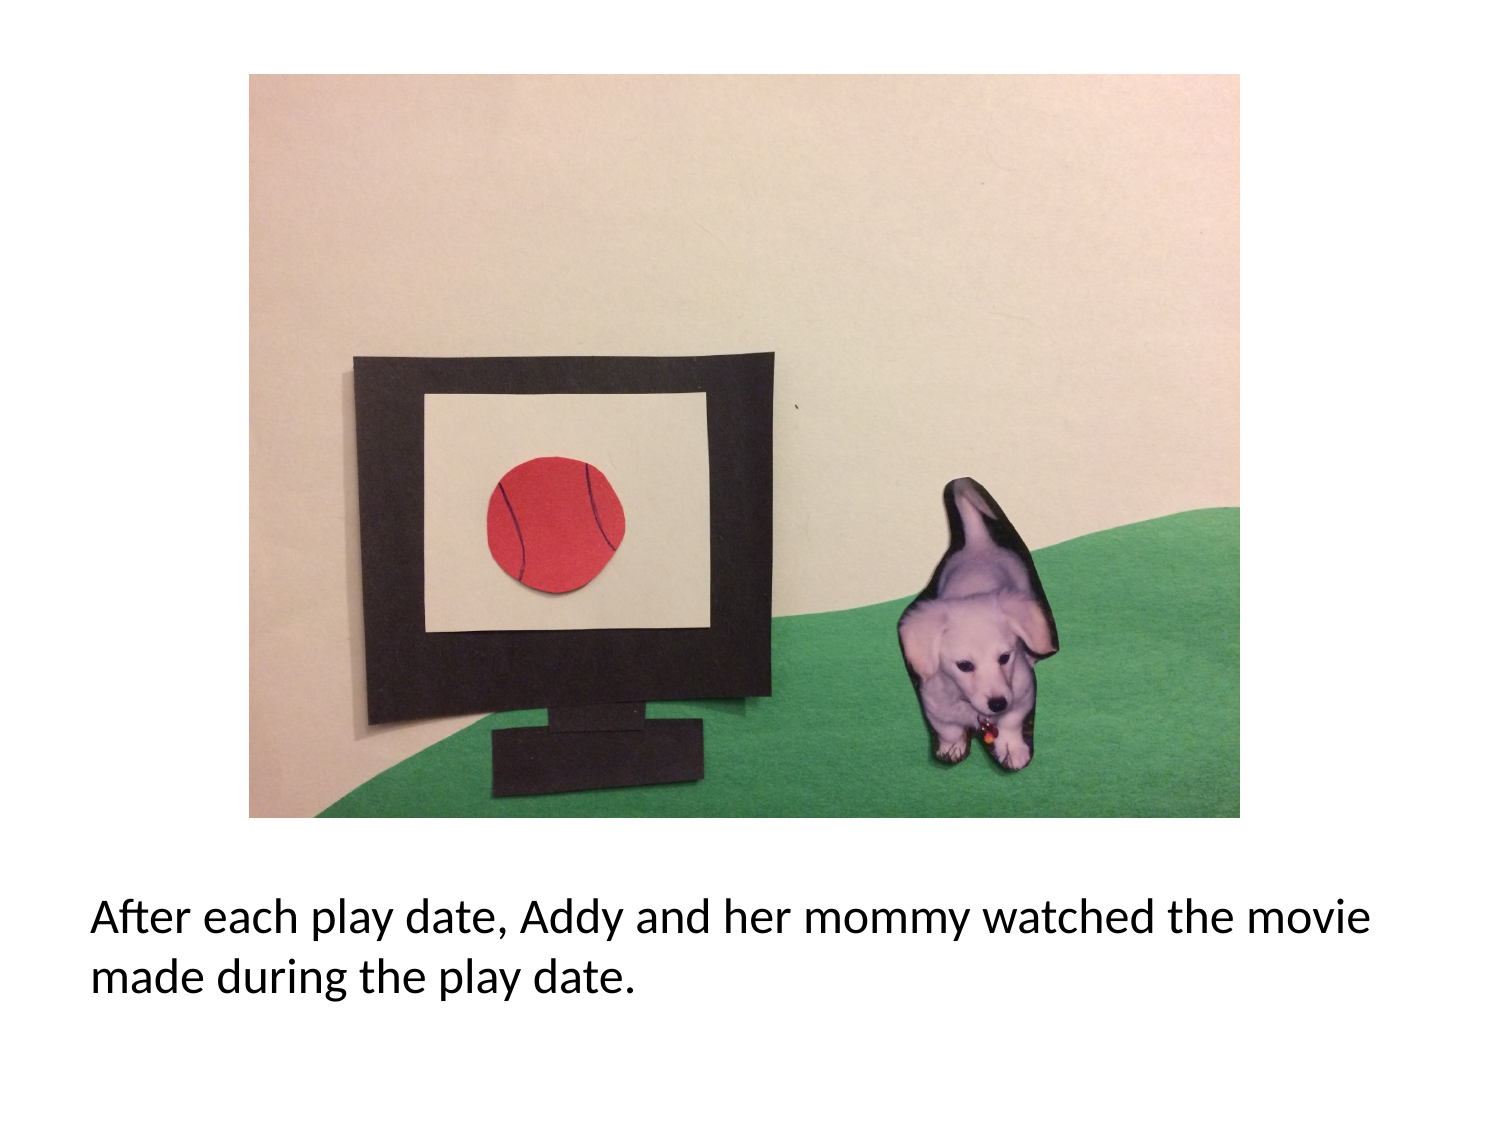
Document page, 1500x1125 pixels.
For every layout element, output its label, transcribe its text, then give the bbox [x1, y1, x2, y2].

title After each play date, Addy and her mommy watched the movie made during the play date. [75, 837, 1425, 1050]
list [249, 74, 1241, 818]
